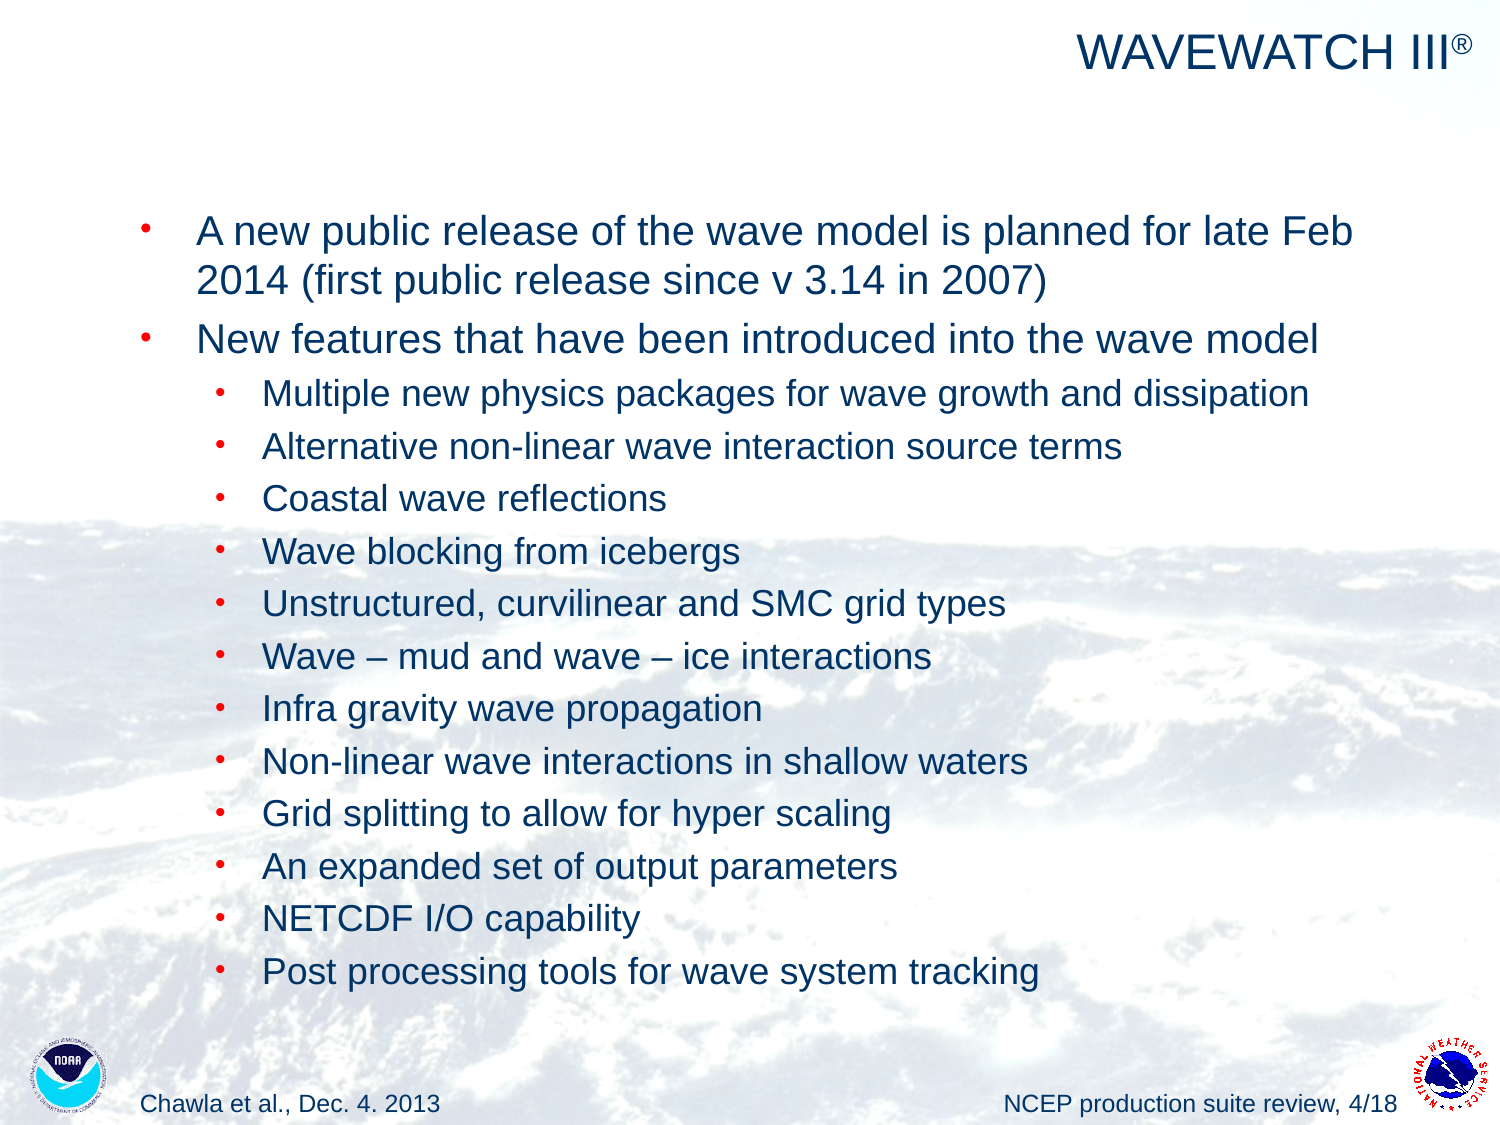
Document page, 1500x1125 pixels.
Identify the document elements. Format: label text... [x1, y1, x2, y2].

title WAVEWATCH III® [612, 12, 1488, 88]
picture [1412, 1037, 1488, 1113]
picture [29, 1037, 113, 1113]
list A new public release of the wave model is planned for late Feb 2014 (first public release since v 3.14 in 2007) New features that have been introduced into the wave model Multiple new physics packages for wave growth and dissipation Alternative non-linear wave interaction source terms Coastal wave reflections Wave blocking from icebergs Unstructured, curvilinear and SMC grid types Wave – mud and wave – ice interactions Infra gravity wave propagation Non-linear wave interactions in shallow waters Grid splitting to allow for hyper scaling An expanded set of output parameters NETCDF I/O capability Post processing tools for wave system tracking [125, 137, 1388, 1038]
